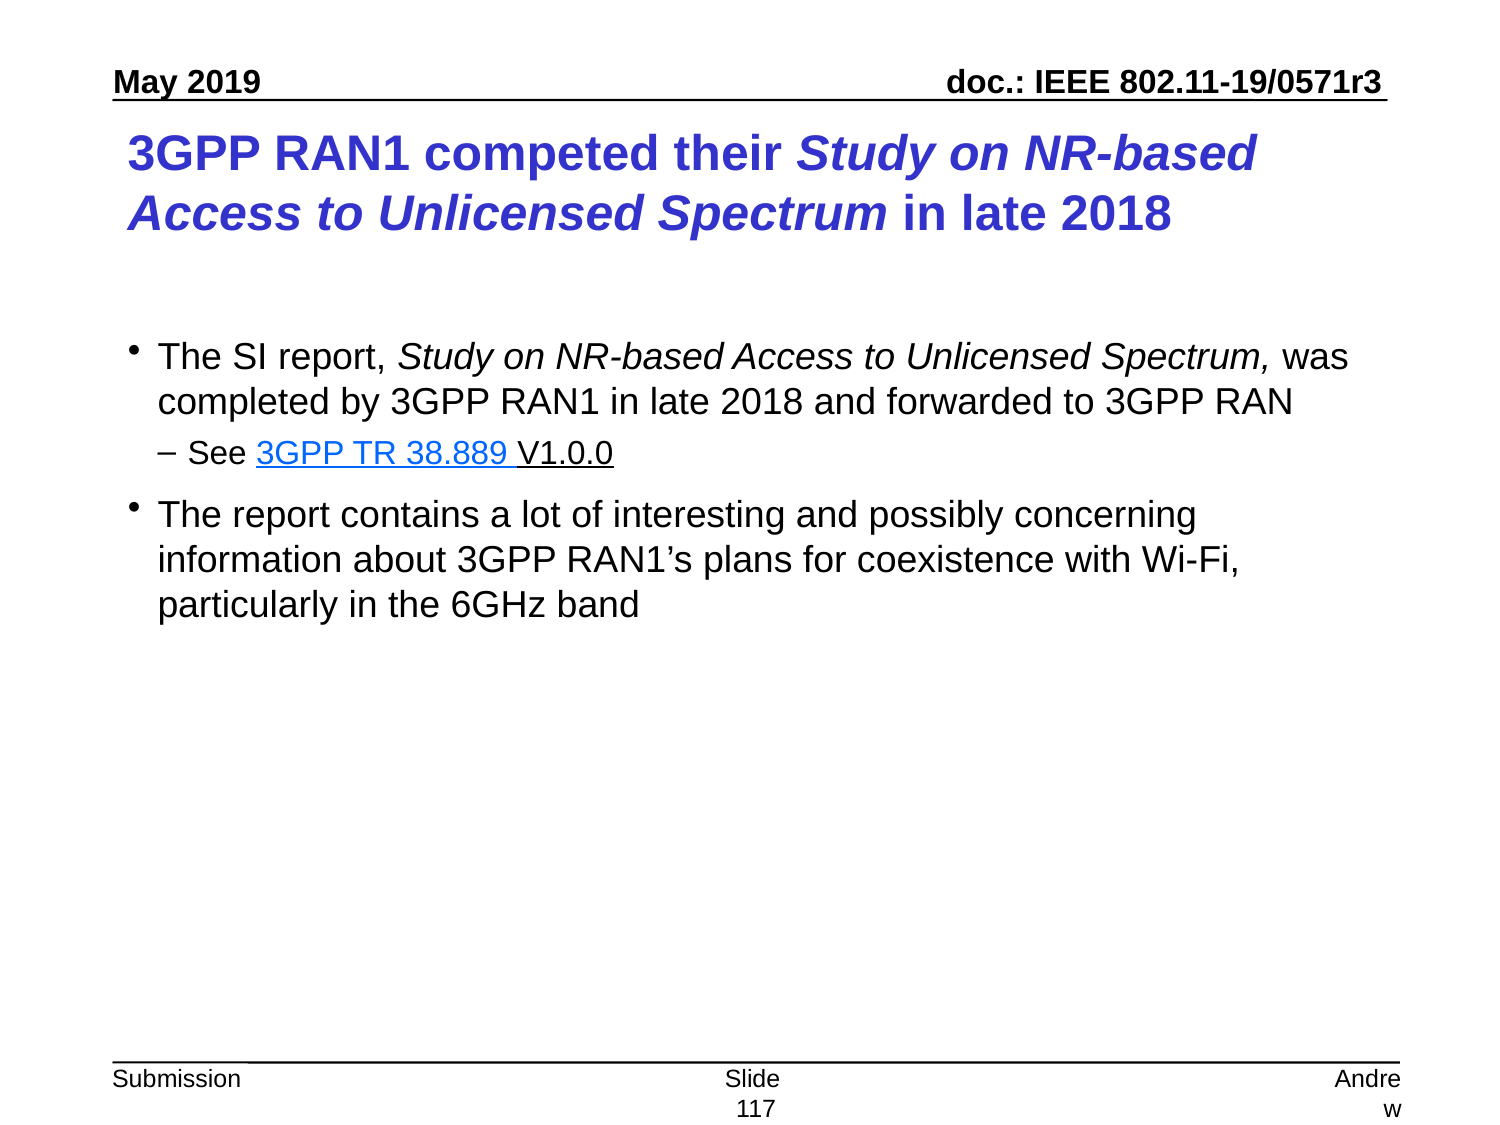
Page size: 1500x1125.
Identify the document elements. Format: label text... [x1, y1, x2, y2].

slide_number Slide 117 [709, 1061, 803, 1093]
footer Andrew Myles, Cisco [1320, 1061, 1402, 1093]
title 3GPP RAN1 competed their Study on NR-based Access to Unlicensed Spectrum in late 2018 [112, 112, 1388, 288]
list The SI report, Study on NR-based Access to Unlicensed Spectrum, was completed by 3GPP RAN1 in late 2018 and forwarded to 3GPP RAN See 3GPP TR 38.889 V1.0.0 The report contains a lot of interesting and possibly concerning information about 3GPP RAN1’s plans for coexistence with Wi-Fi, particularly in the 6GHz band [112, 324, 1388, 1000]
